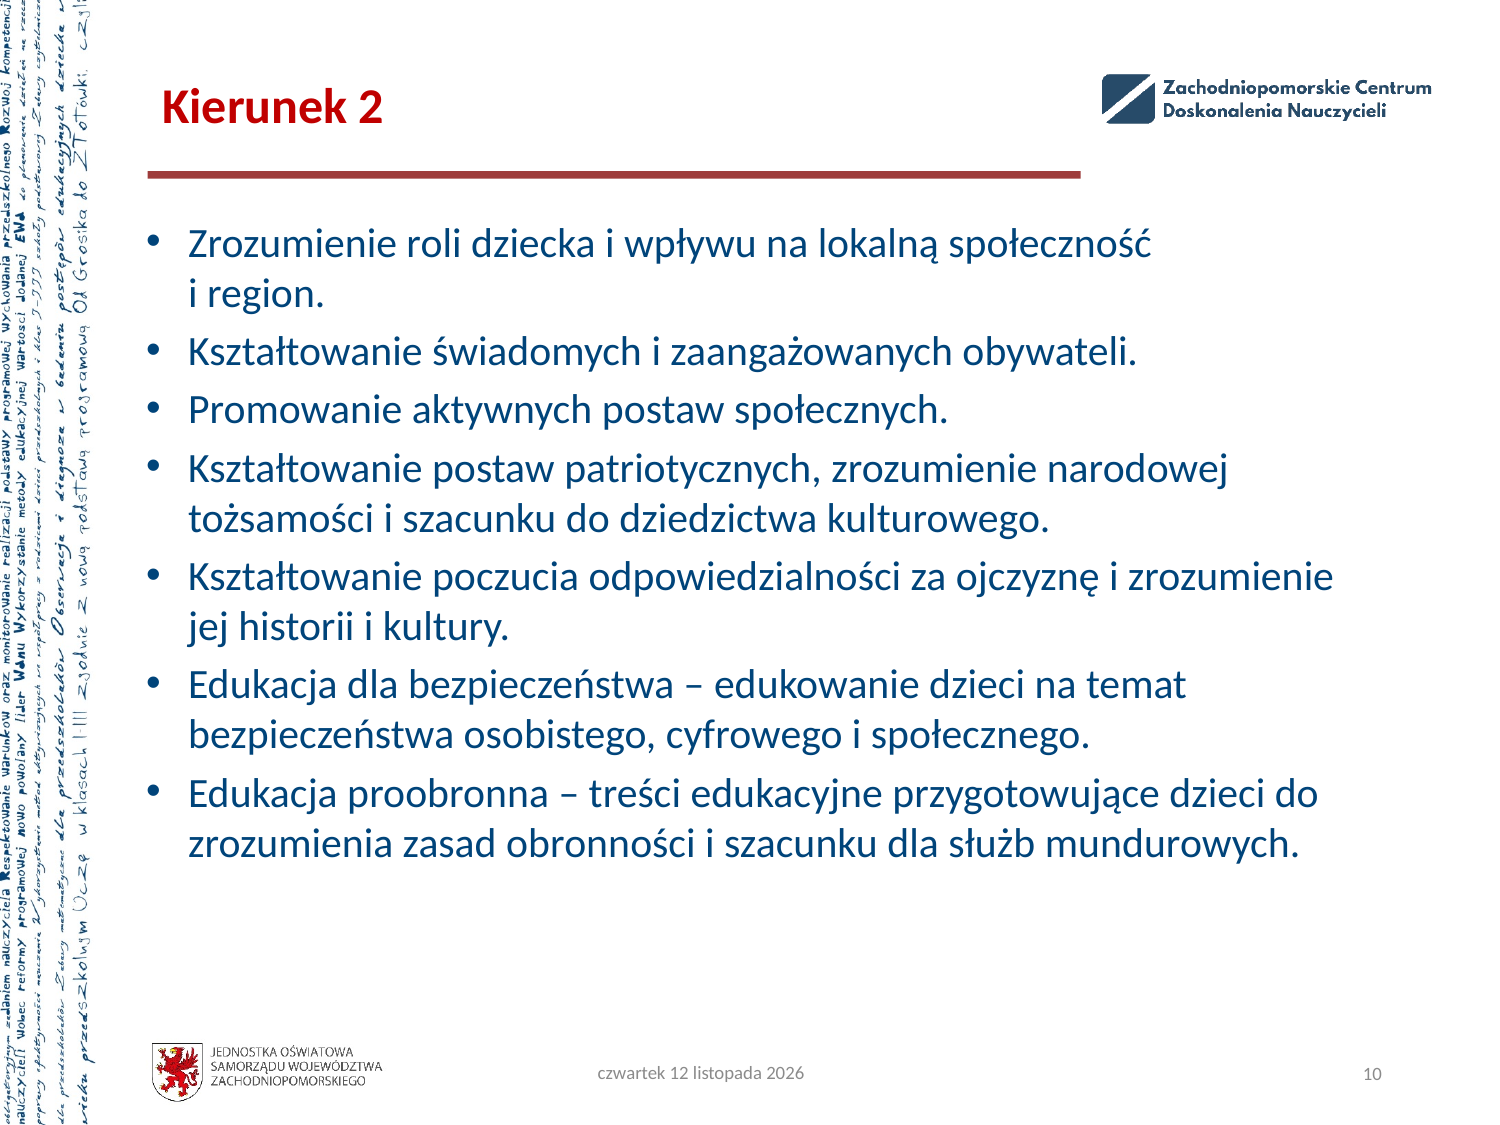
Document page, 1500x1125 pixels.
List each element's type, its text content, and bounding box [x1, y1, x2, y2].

picture [1080, 48, 1460, 149]
picture [0, 0, 96, 1125]
title Kierunek 2 [147, 66, 1081, 149]
slide_number wtorek, 22 października 2024 [532, 1041, 870, 1102]
list Zrozumienie roli dziecka i wpływu na lokalną społeczność i region. Kształtowanie świadomych i zaangażowanych obywateli. Promowanie aktywnych postaw społecznych. Kształtowanie postaw patriotycznych, zrozumienie narodowej tożsamości i szacunku do dziedzictwa kulturowego. Kształtowanie poczucia odpowiedzialności za ojczyznę i zrozumienie jej historii i kultury. Edukacja dla bezpieczeństwa – edukowanie dzieci na temat bezpieczeństwa osobistego, cyfrowego i społecznego. Edukacja proobronna – treści edukacyjne przygotowujące dzieci do zrozumienia zasad obronności i szacunku dla służb mundurowych. [131, 208, 1397, 988]
slide_number 10 [1059, 1042, 1397, 1103]
picture [135, 1027, 393, 1117]
